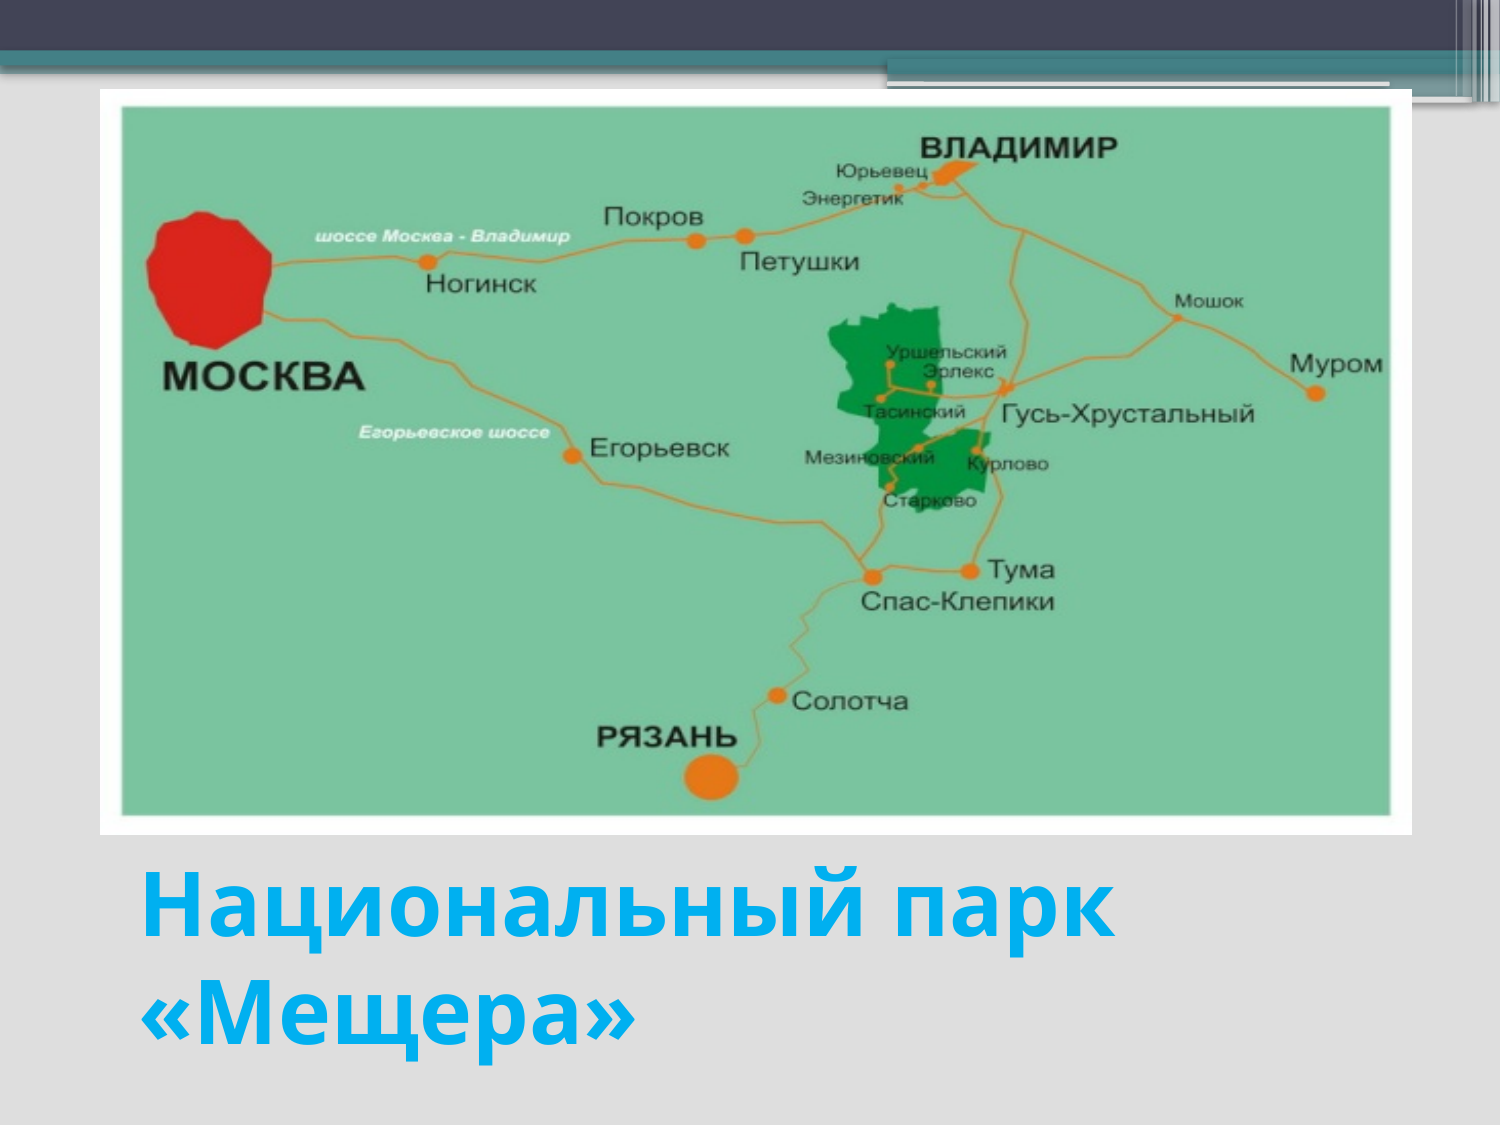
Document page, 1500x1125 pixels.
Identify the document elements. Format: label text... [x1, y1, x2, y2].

title Национальный парк «Мещера» [123, 846, 1399, 1070]
picture [100, 89, 1412, 835]
